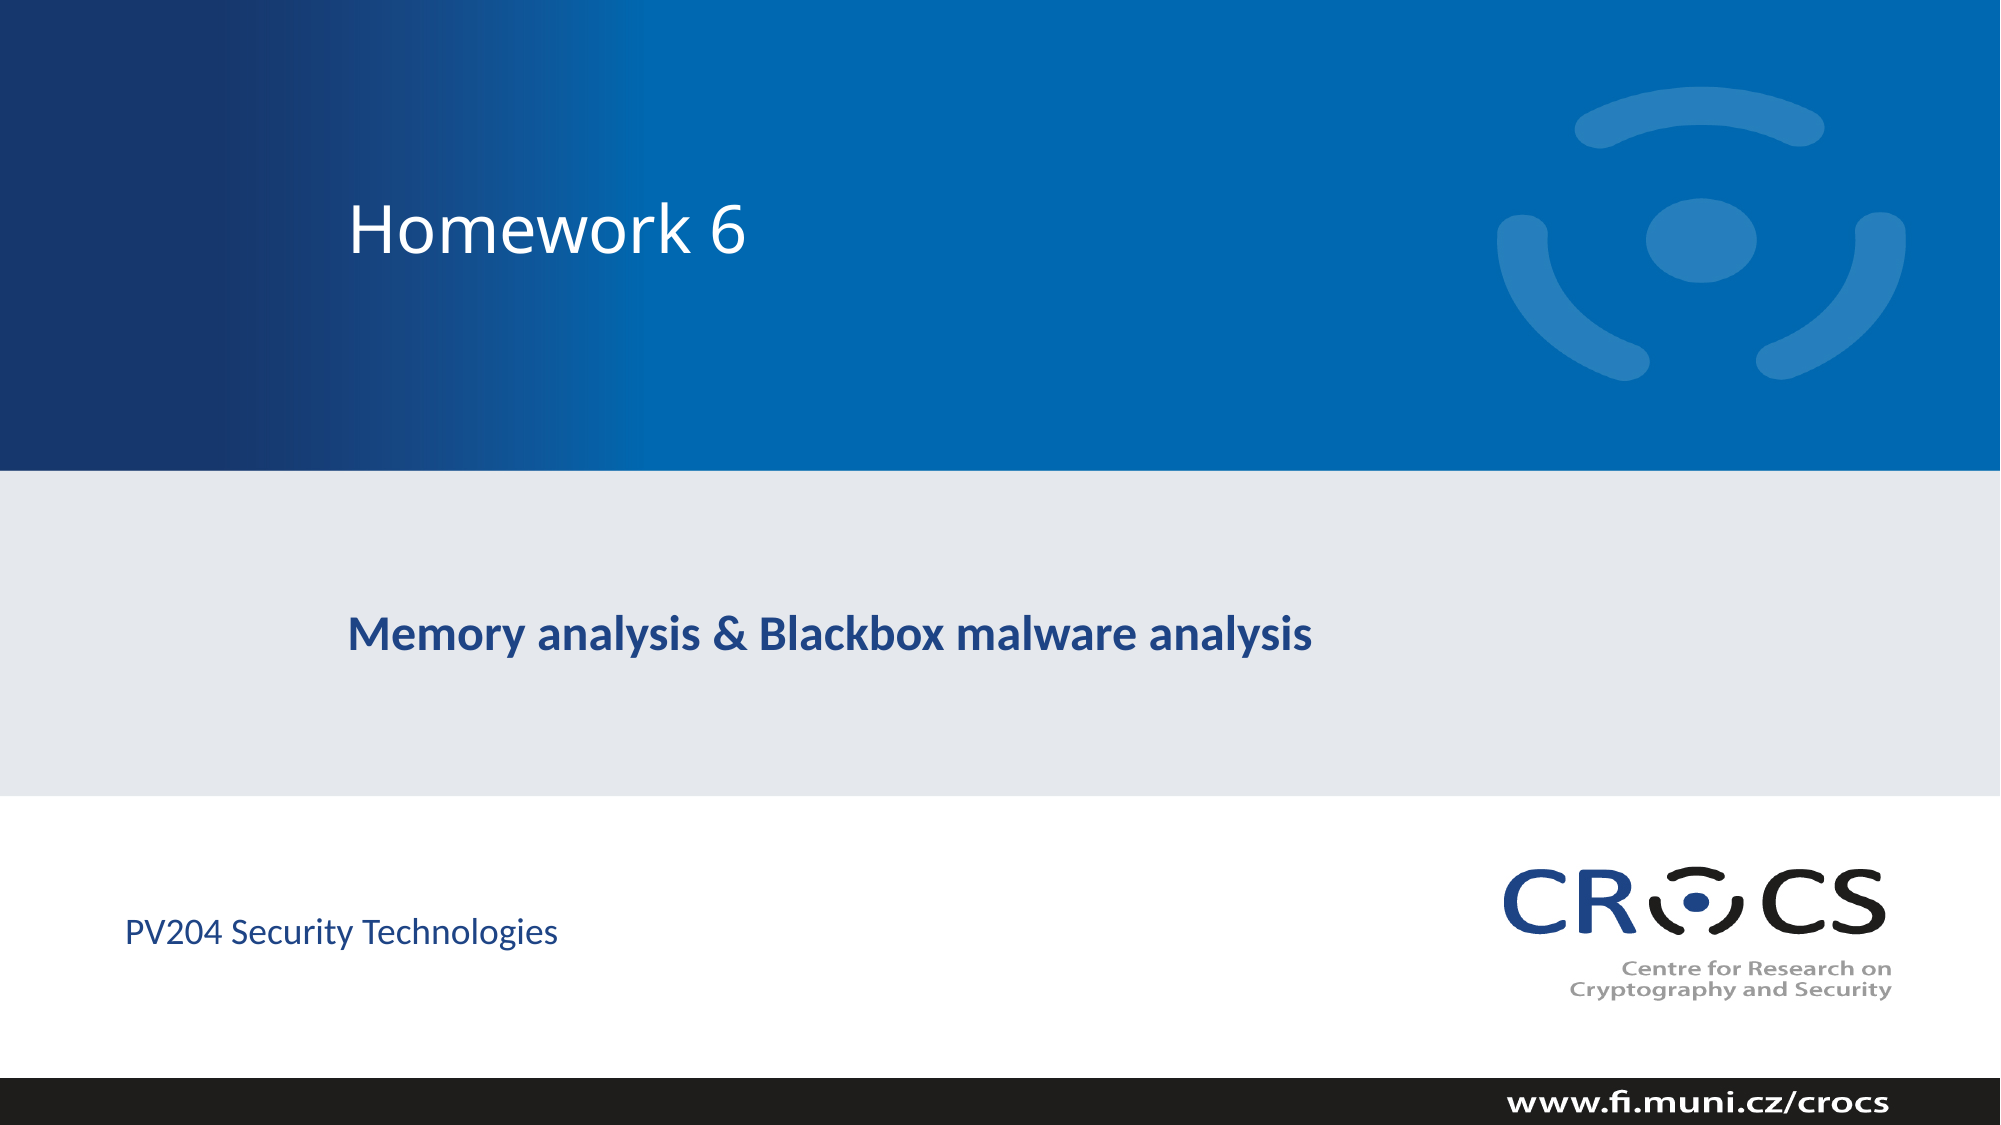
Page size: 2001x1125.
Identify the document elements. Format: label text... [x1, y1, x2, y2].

picture [0, 0, 2000, 1125]
subtitle Memory analysis & Blackbox malware analysis [332, 518, 1556, 750]
list PV204 Security Technologies [110, 861, 1363, 1004]
title Homework 6 [332, 78, 1313, 386]
